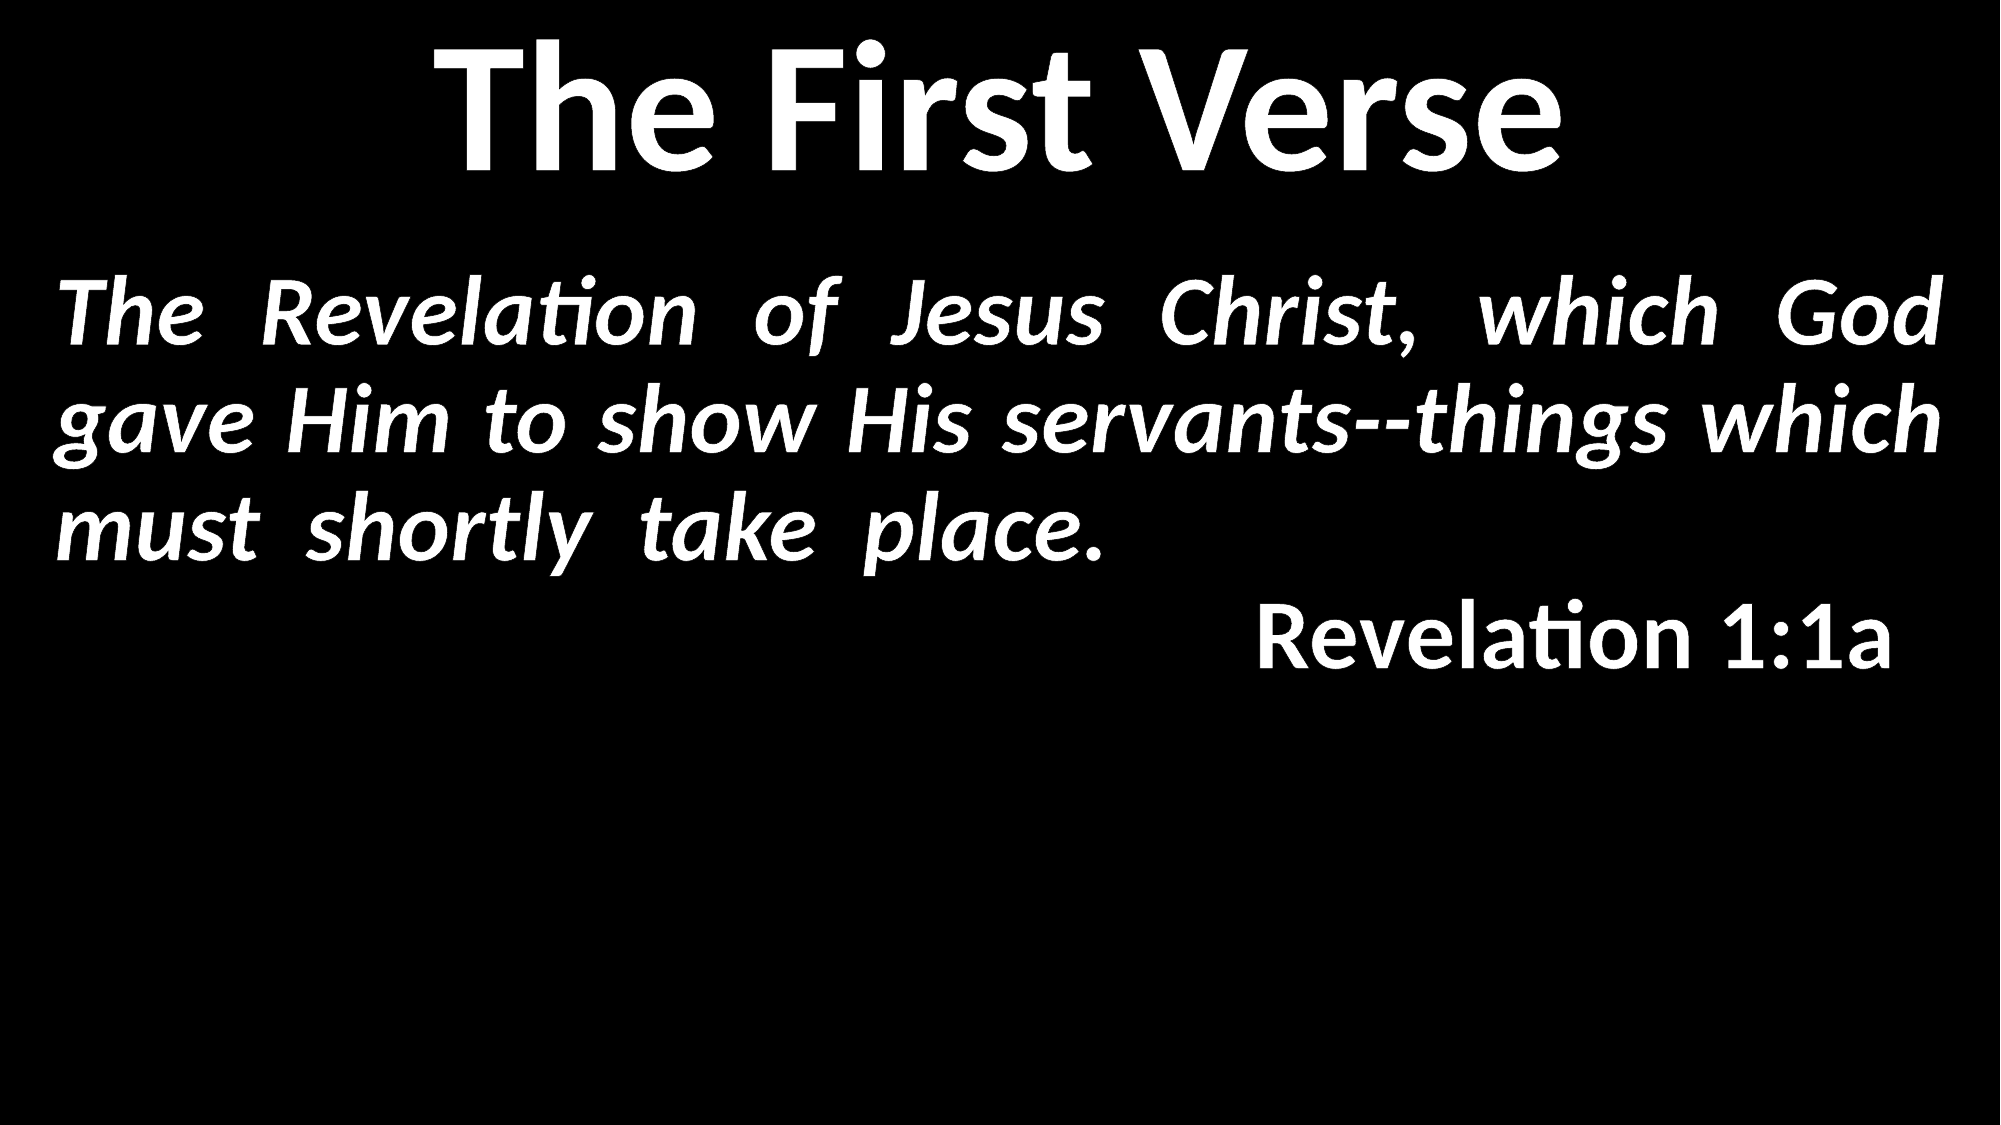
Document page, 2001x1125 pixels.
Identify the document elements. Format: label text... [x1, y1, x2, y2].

title The First Verse [0, 1, 2000, 219]
list The Revelation of Jesus Christ, which God gave Him to show His servants--things which must shortly take place. Revelation 1:1a [39, 251, 1961, 1125]
